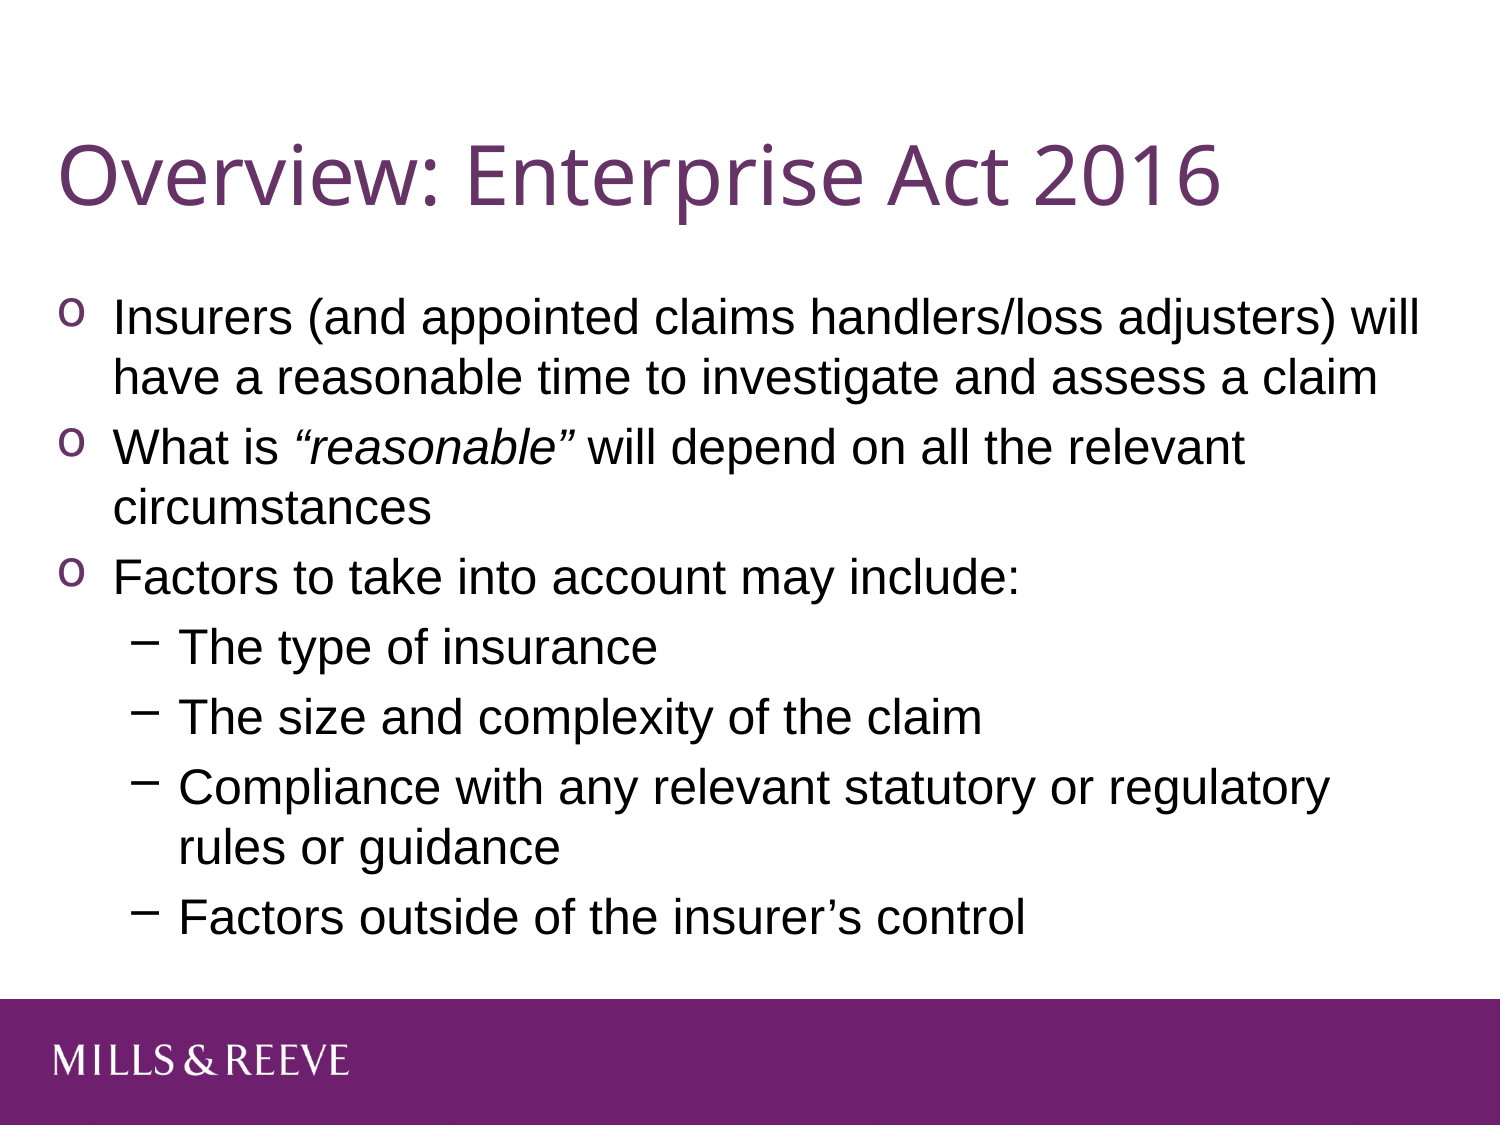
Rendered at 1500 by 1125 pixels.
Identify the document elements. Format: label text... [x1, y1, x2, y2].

picture [0, 999, 1500, 1125]
list Insurers (and appointed claims handlers/loss adjusters) will have a reasonable time to investigate and assess a claim What is “reasonable” will depend on all the relevant circumstances Factors to take into account may include: The type of insurance The size and complexity of the claim Compliance with any relevant statutory or regulatory rules or guidance Factors outside of the insurer’s control [41, 277, 1459, 953]
title Overview: Enterprise Act 2016 [41, 78, 1459, 266]
